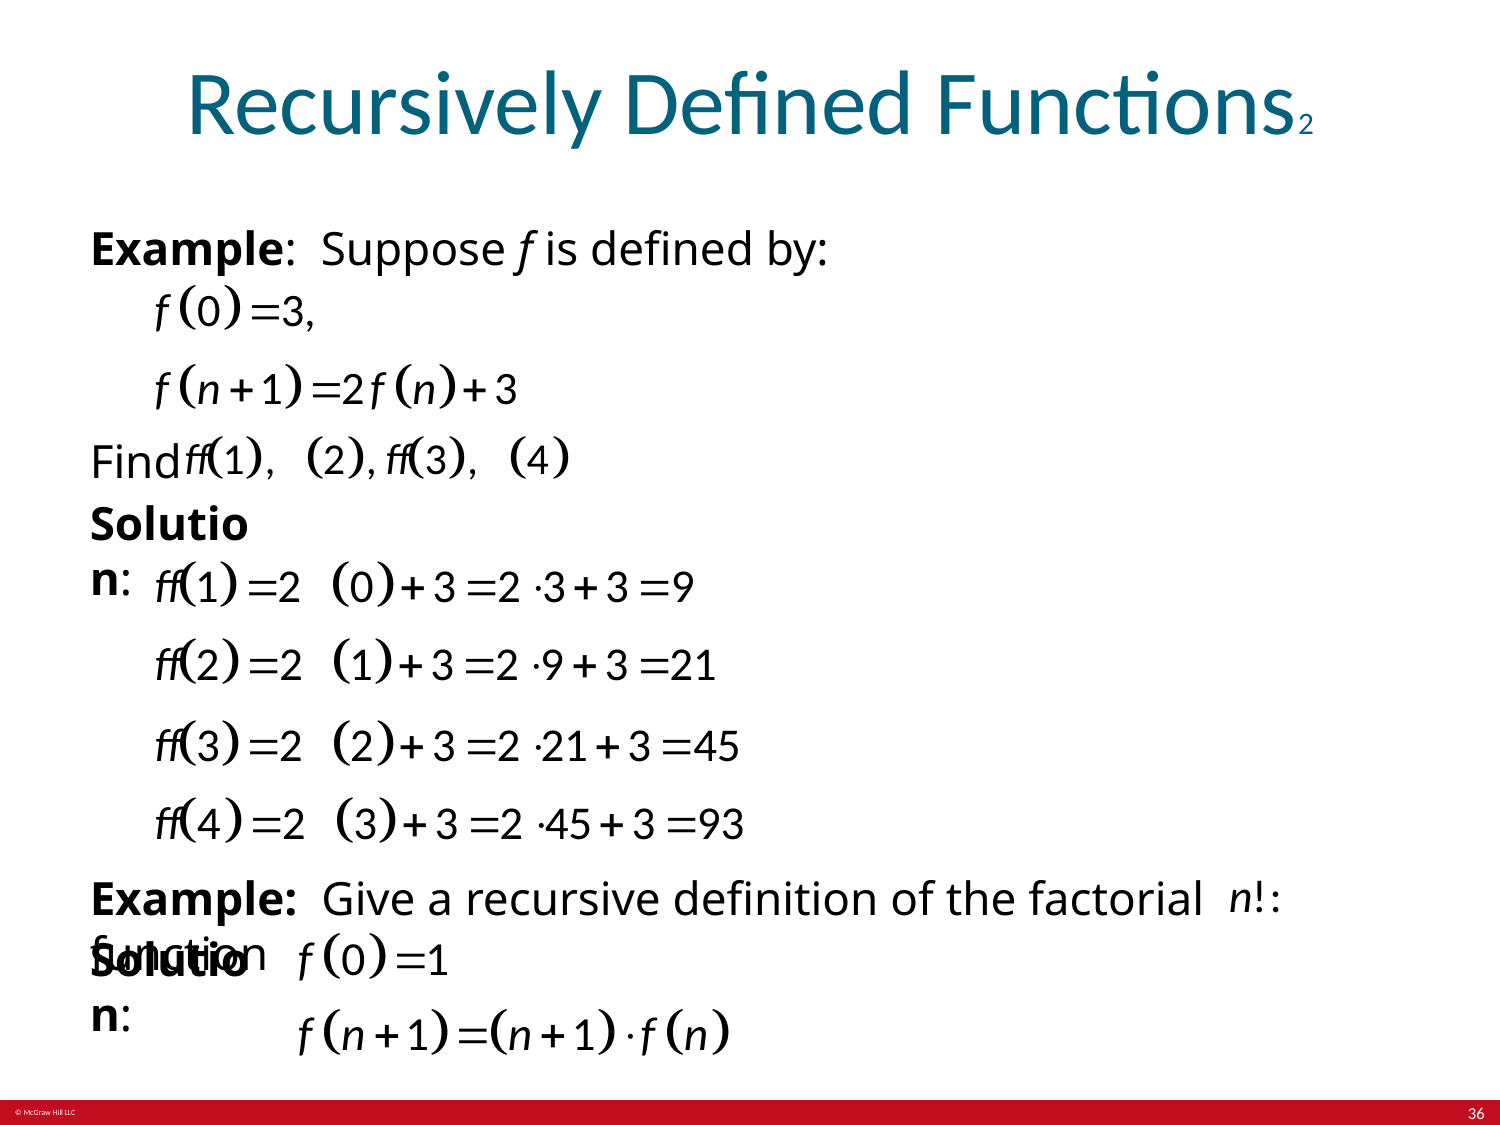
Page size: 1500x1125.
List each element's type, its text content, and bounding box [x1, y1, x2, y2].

list Example: Give a recursive definition of the factorial function [75, 862, 283, 923]
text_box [1222, 869, 1289, 924]
list Example: Give a recursive definition of the factorial function [737, 862, 1250, 940]
list Example: Suppose f is defined by: [75, 212, 1375, 275]
title Recursively Defined Functions2 [0, 0, 1500, 195]
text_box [141, 551, 751, 913]
list Find [75, 425, 167, 487]
list Solution: [75, 487, 286, 550]
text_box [142, 275, 526, 447]
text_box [172, 426, 574, 501]
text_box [285, 923, 737, 1098]
text_box 36 [1424, 1099, 1500, 1125]
list Solution: [75, 923, 283, 1000]
